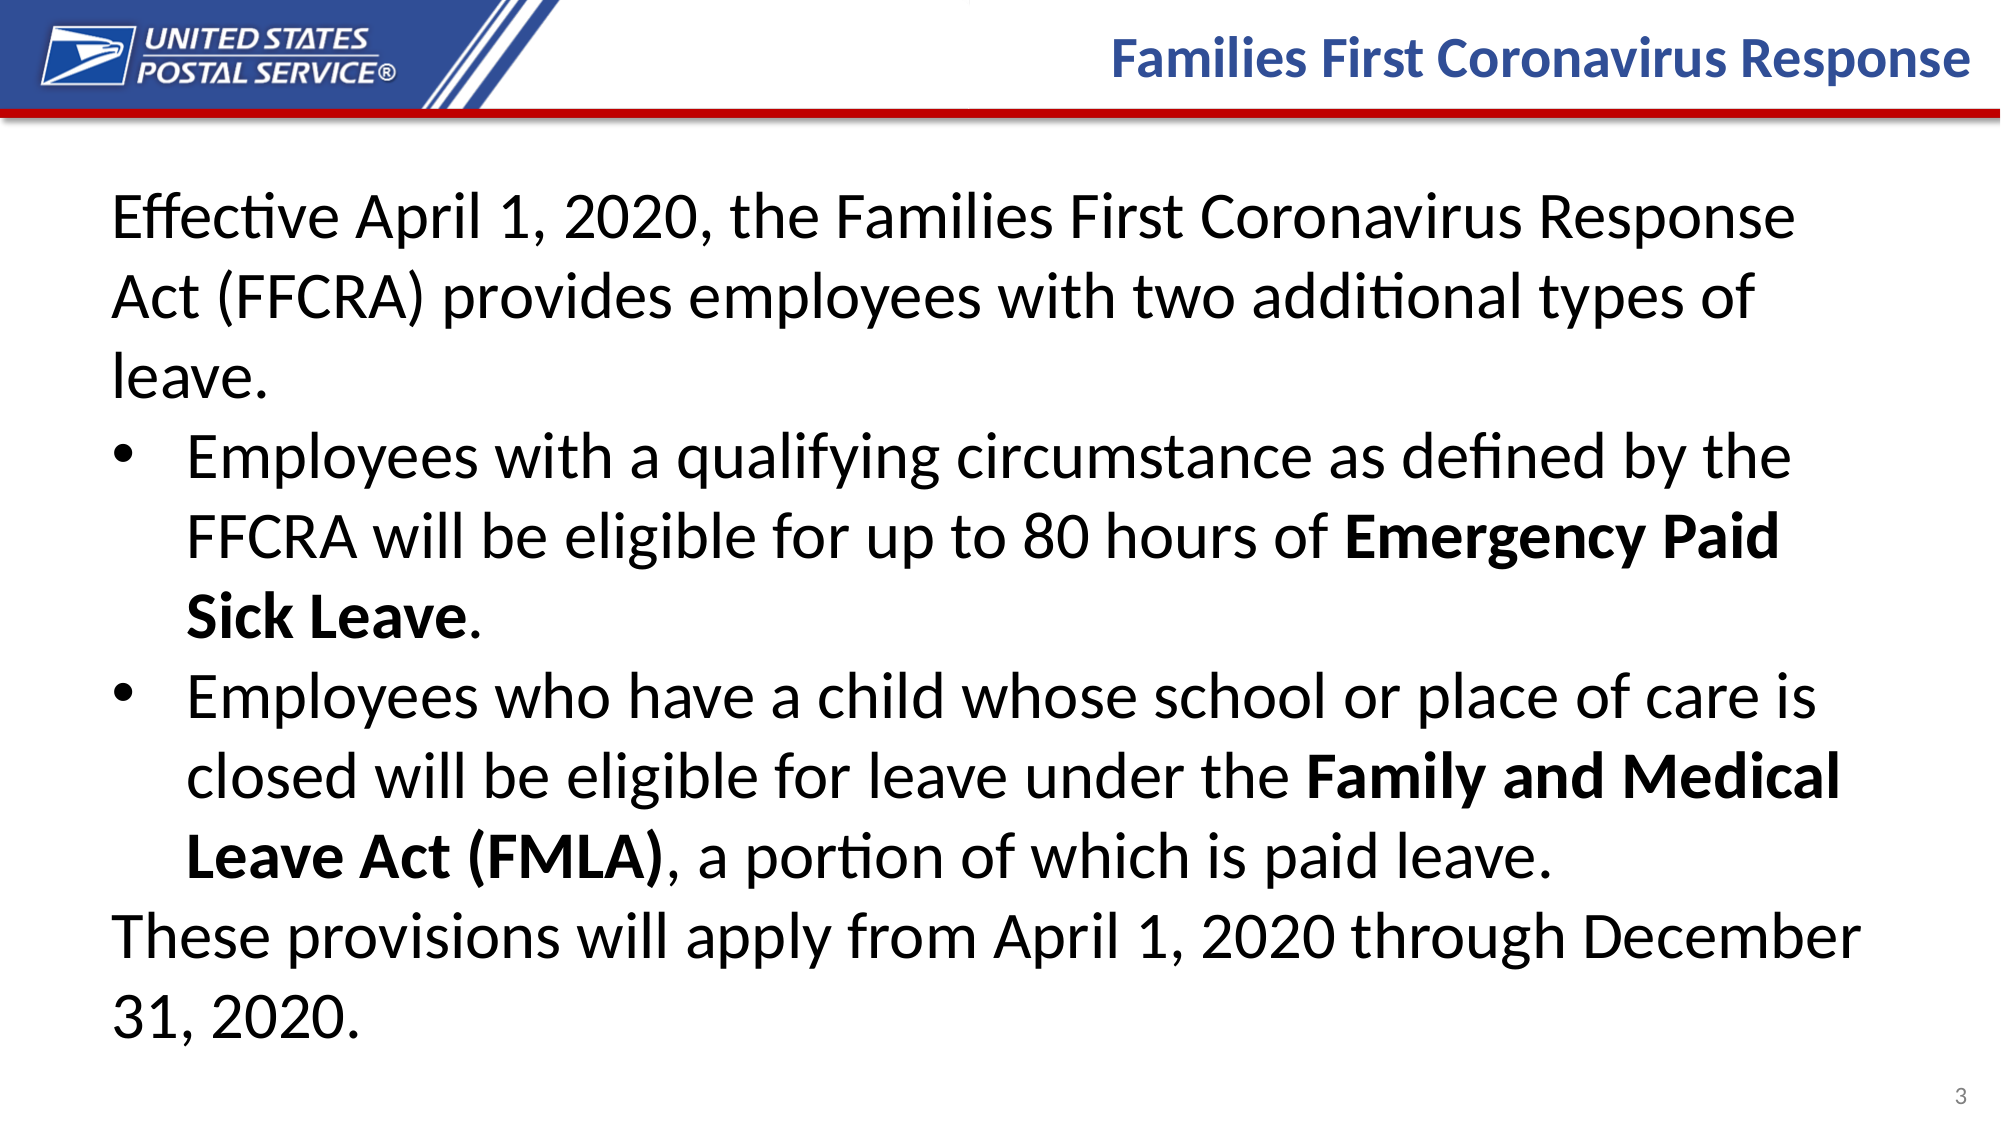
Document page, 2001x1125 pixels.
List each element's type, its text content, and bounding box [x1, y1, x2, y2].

slide_number 3 [1882, 1075, 1983, 1114]
picture [0, 0, 2001, 131]
text_box Families First Coronavirus Response [522, 2, 2000, 115]
text_box Effective April 1, 2020, the Families First Coronavirus Response Act (FFCRA) provides employees with two additional types of leave. Employees with a qualifying circumstance as defined by the FFCRA will be eligible for up to 80 hours of Emergency Paid Sick Leave. Employees who have a child whose school or place of care is closed will be eligible for leave under the Family and Medical Leave Act (FMLA), a portion of which is paid leave. These provisions will apply from April 1, 2020 through December 31, 2020. [96, 164, 1883, 1059]
